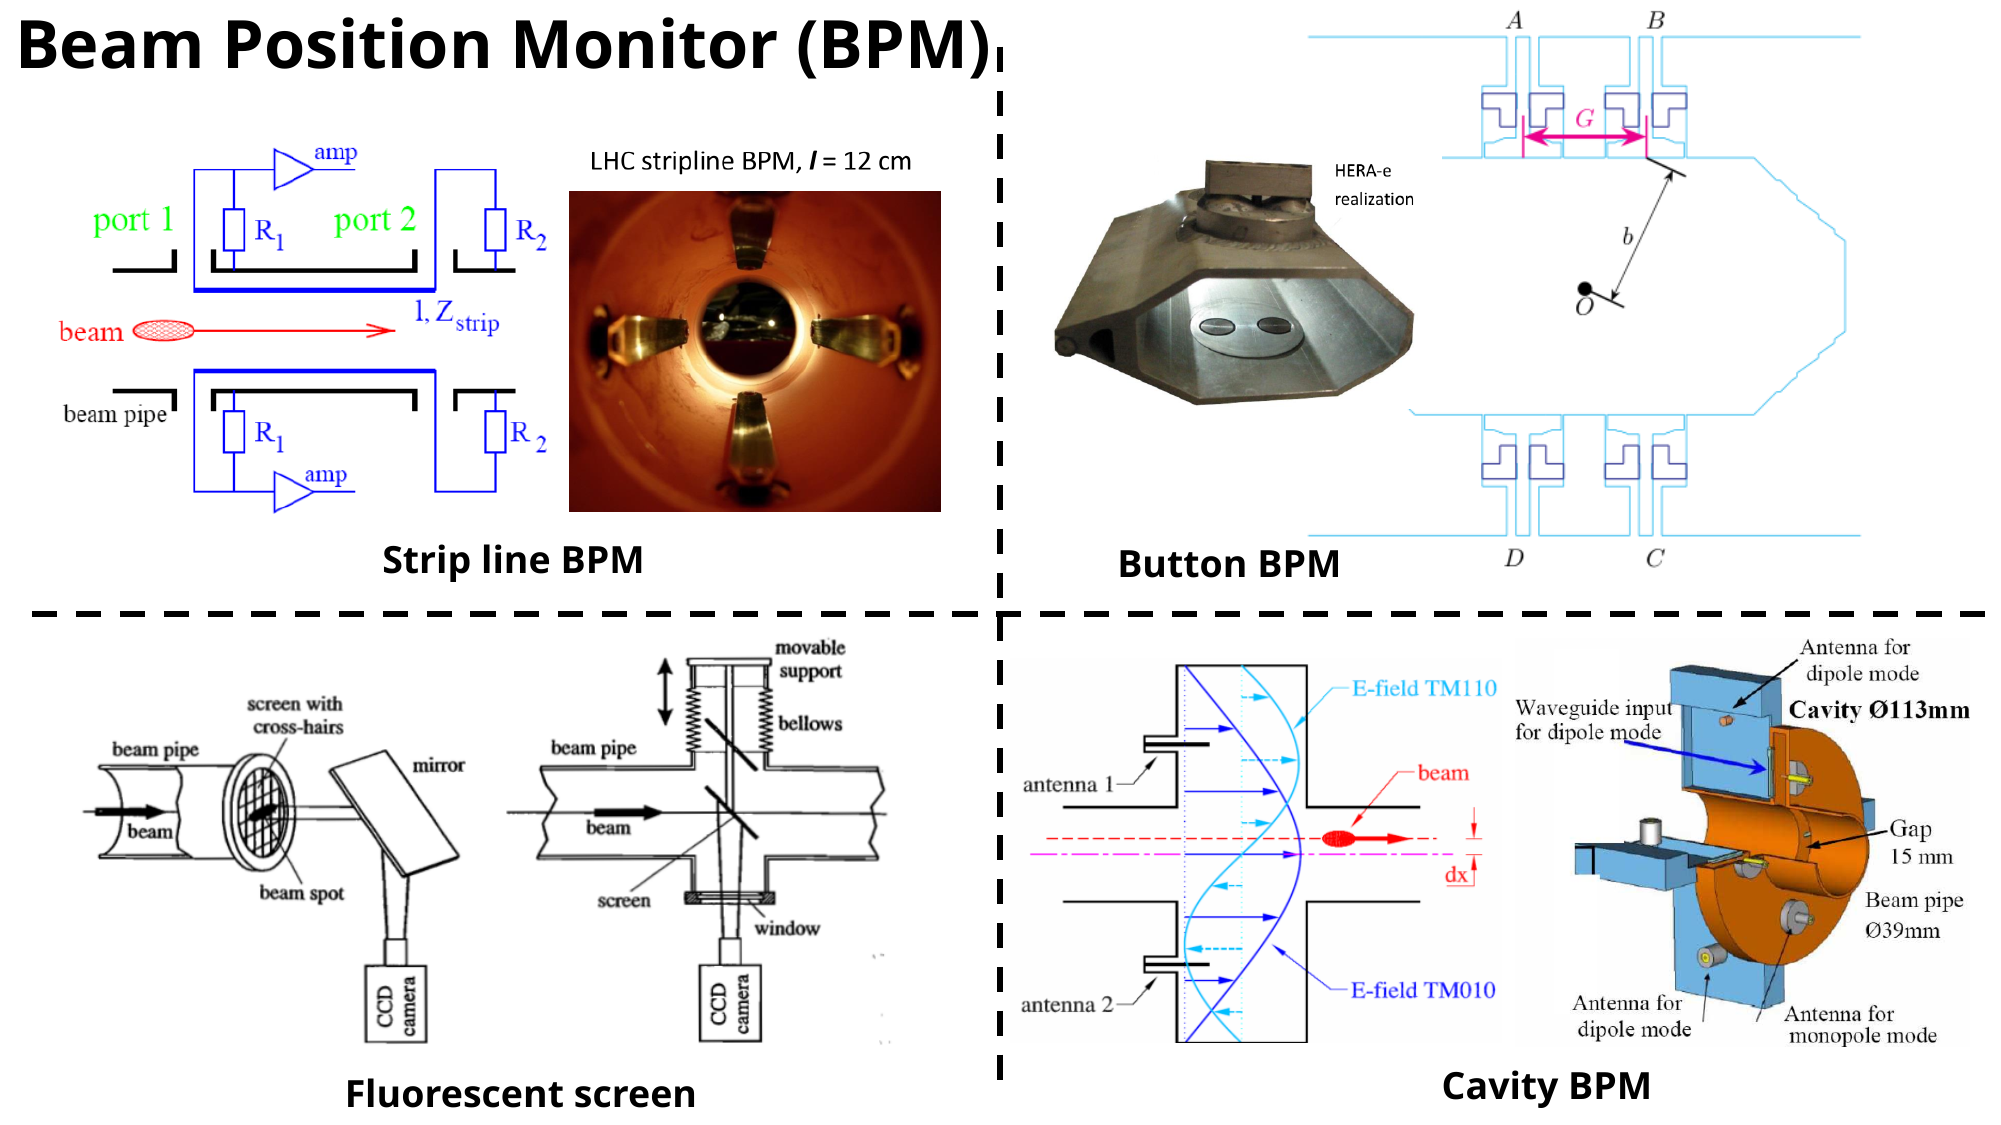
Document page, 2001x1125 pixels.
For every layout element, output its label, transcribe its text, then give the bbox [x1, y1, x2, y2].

picture [1049, 0, 1931, 583]
text_box Button BPM [1102, 532, 1357, 592]
title Beam Position Monitor (BPM) [0, 0, 1230, 94]
text_box Cavity BPM [1426, 1054, 1668, 1115]
picture [74, 615, 896, 1063]
text_box Strip line BPM [367, 528, 660, 589]
picture [1010, 629, 1978, 1047]
picture [45, 136, 955, 524]
text_box Fluorescent screen [330, 1063, 713, 1123]
